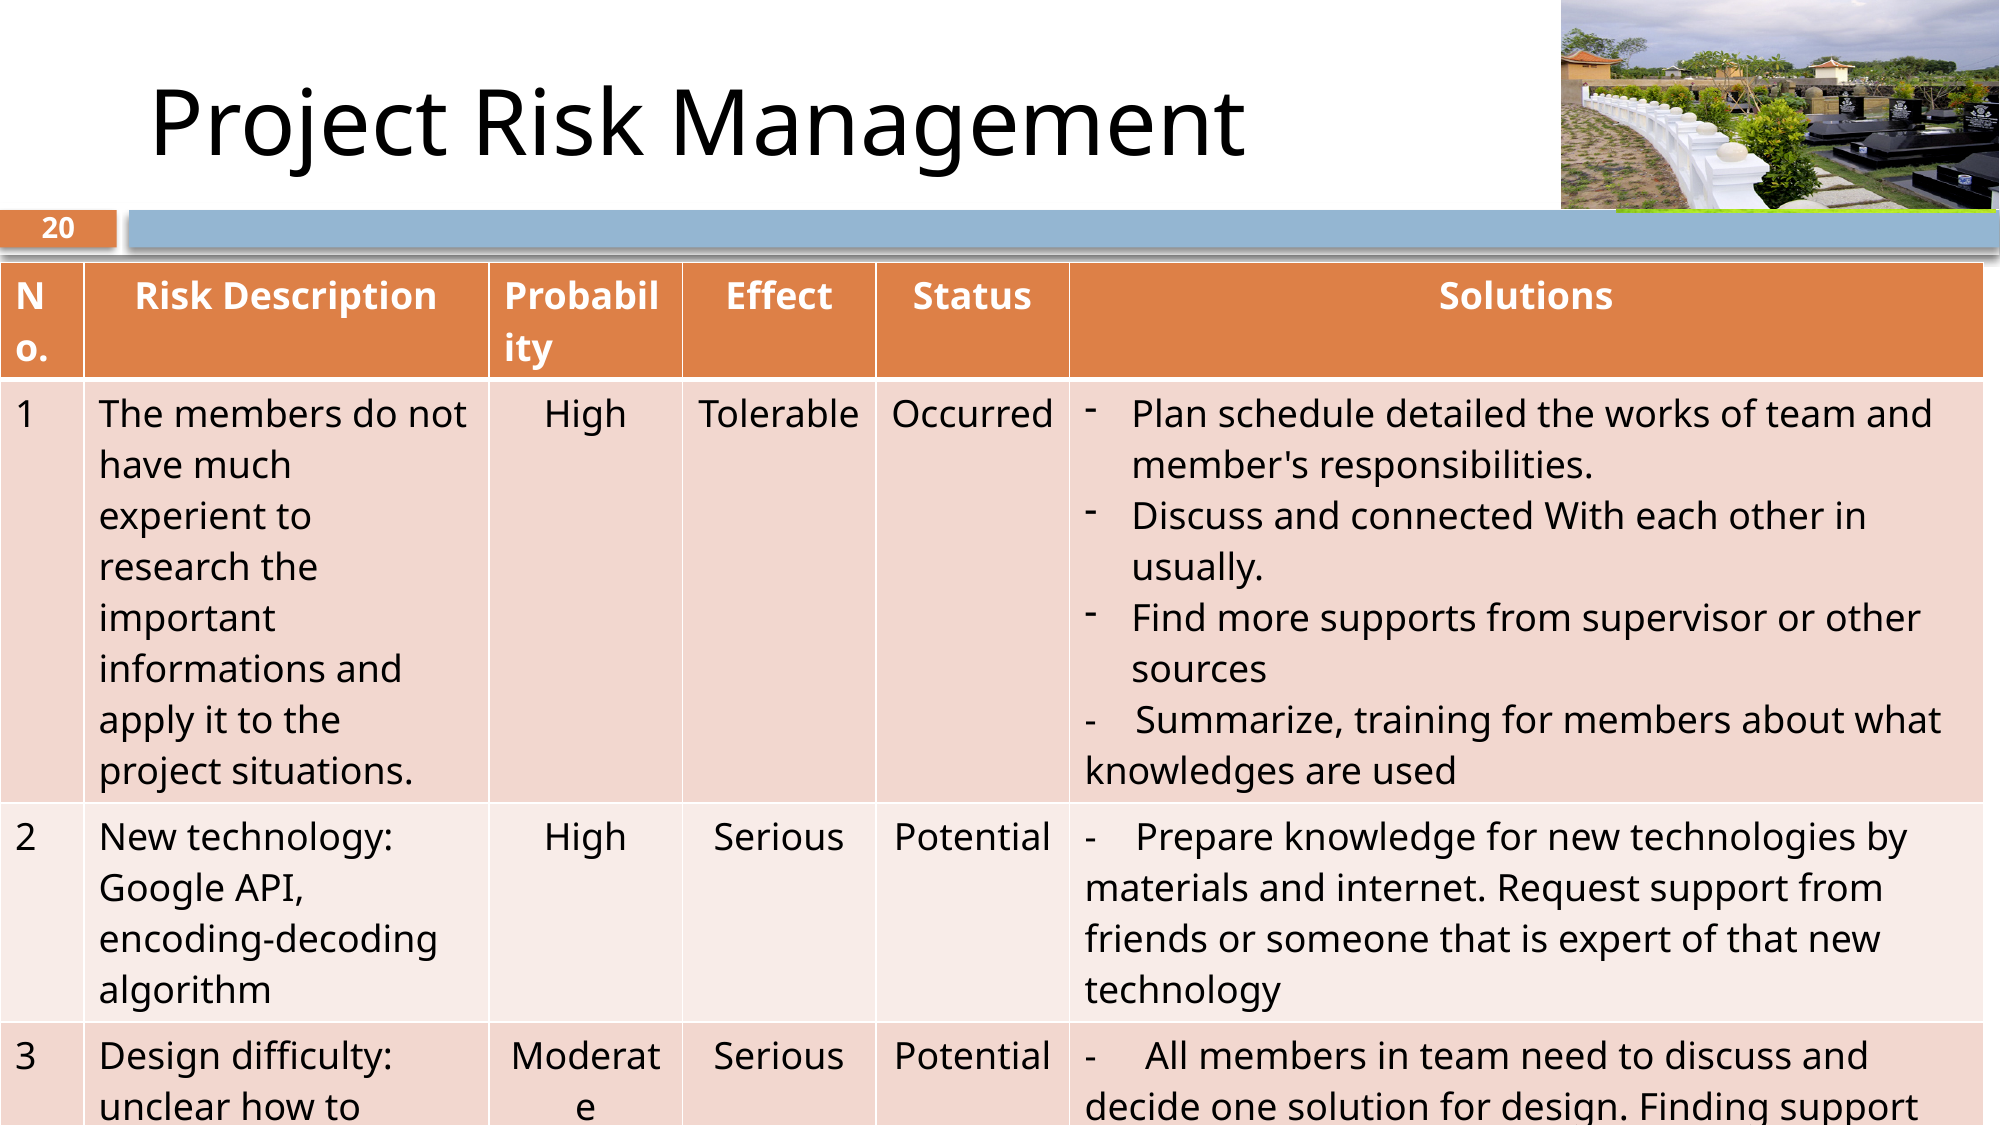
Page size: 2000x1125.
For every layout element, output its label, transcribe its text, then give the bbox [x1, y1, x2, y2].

table_cell - All members in team need to discuss and decide one solution for design. Finding support from experience people [1070, 1023, 1983, 1125]
table_cell The members do not have much experient to research the important informations and apply it to the project situations. [85, 382, 488, 802]
title Project Risk Management [133, 37, 1554, 200]
table_cell High [490, 382, 682, 802]
table_cell Serious [683, 1023, 875, 1125]
table_header Effect [683, 263, 875, 377]
table_cell High [490, 804, 682, 1021]
table_header Status [877, 263, 1069, 377]
table_cell Occurred [877, 382, 1069, 802]
table_header No. [1, 263, 83, 377]
table_cell Serious [683, 804, 875, 1021]
table_cell Potential [877, 804, 1069, 1021]
table_cell Potential [877, 1023, 1069, 1125]
table_cell 3 [1, 1023, 83, 1125]
table_cell - Prepare knowledge for new technologies by materials and internet. Request support from friends or someone that is expert of that new technology [1070, 804, 1983, 1021]
table_cell Design difficulty: unclear how to design, or interfaces not well defined or controlled [85, 1023, 488, 1125]
table_cell New technology: Google API, encoding-decoding algorithm [85, 804, 488, 1021]
table_cell Plan schedule detailed the works of team and member's responsibilities. Discuss and connected With each other in usually. Find more supports from supervisor or other sources - Summarize, training for members about what knowledges are used [1070, 382, 1983, 802]
table_cell Tolerable [683, 382, 875, 802]
table_cell 1 [1, 382, 83, 802]
picture [1560, 0, 1999, 213]
slide_number 20 [0, 208, 117, 249]
table_header Probability [490, 263, 682, 377]
table_header Solutions [1070, 263, 1983, 377]
table_header Risk Description [85, 263, 488, 377]
table_cell Moderate [490, 1023, 682, 1125]
table_cell 2 [1, 804, 83, 1021]
